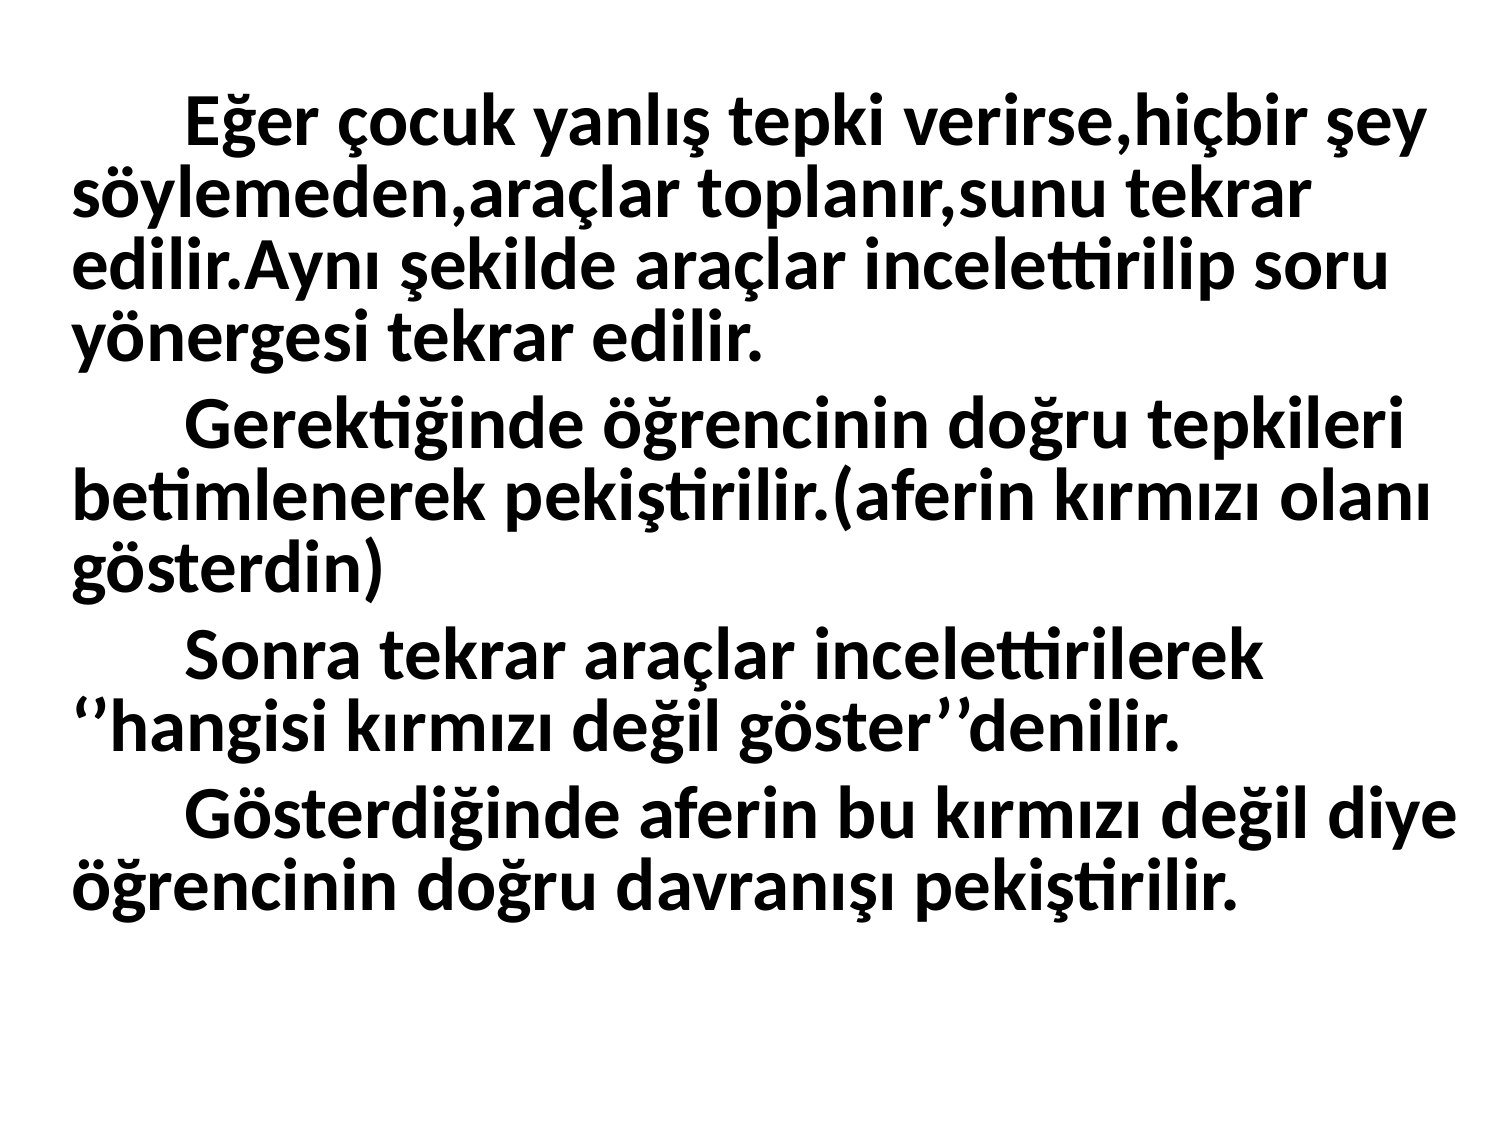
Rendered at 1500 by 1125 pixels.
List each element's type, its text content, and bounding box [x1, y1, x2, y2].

text_box Eğer çocuk yanlış tepki verirse,hiçbir şey söylemeden,araçlar toplanır,sunu tekrar edilir.Aynı şekilde araçlar incelettirilip soru yönergesi tekrar edilir. Gerektiğinde öğrencinin doğru tepkileri betimlenerek pekiştirilir.(aferin kırmızı olanı gösterdin) Sonra tekrar araçlar incelettirilerek ‘’hangisi kırmızı değil göster’’denilir. Gösterdiğinde aferin bu kırmızı değil diye öğrencinin doğru davranışı pekiştirilir. [0, 80, 1500, 756]
